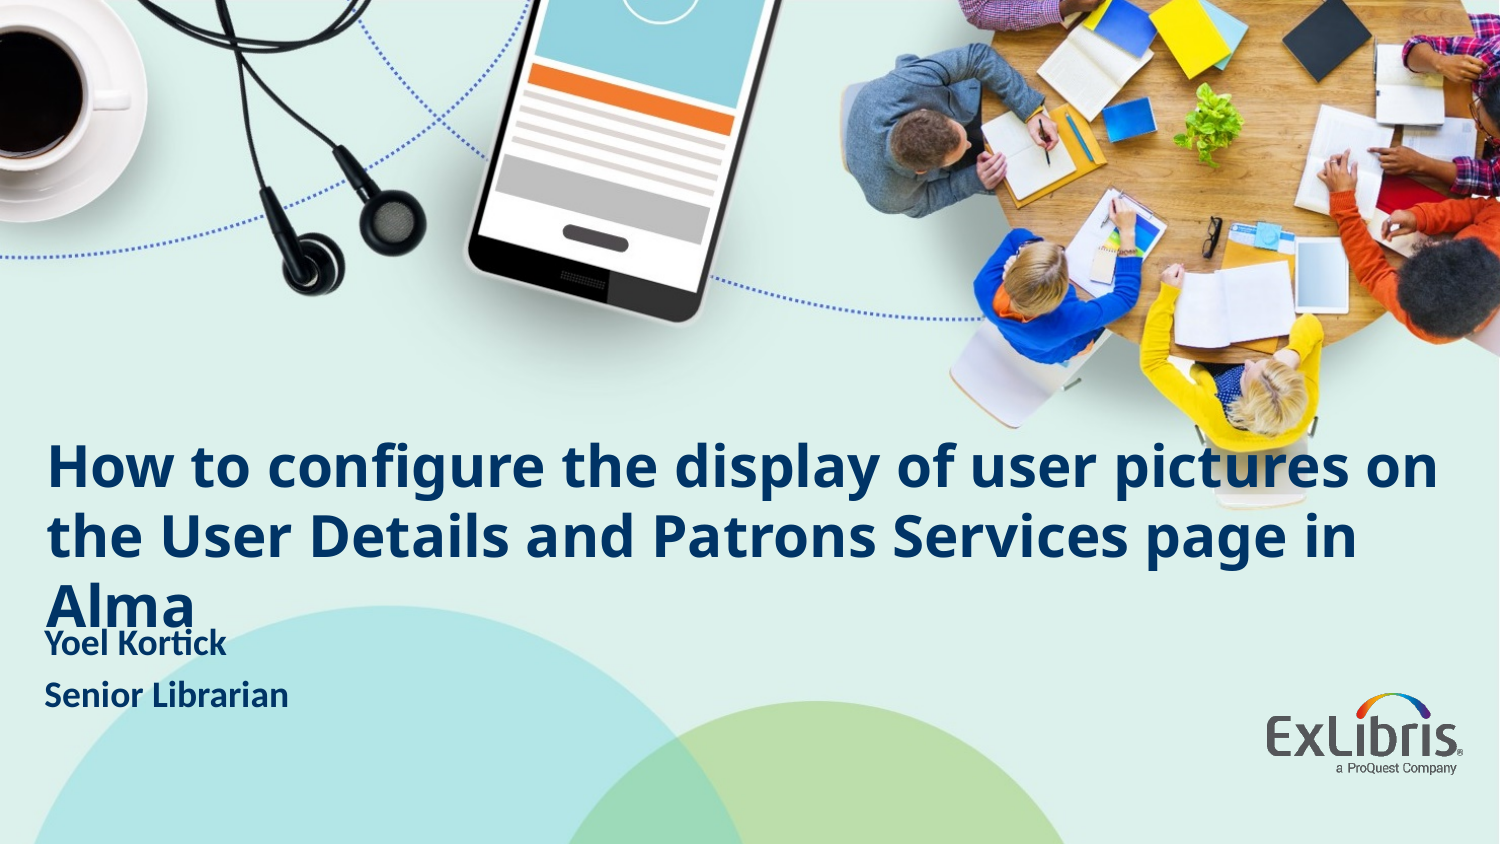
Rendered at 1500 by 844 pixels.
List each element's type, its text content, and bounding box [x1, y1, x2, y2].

subtitle Yoel Kortick Senior Librarian [29, 610, 1068, 777]
picture [0, 0, 1500, 844]
title How to configure the display of user pictures on the User Details and Patrons Services page in Alma [30, 457, 1471, 611]
